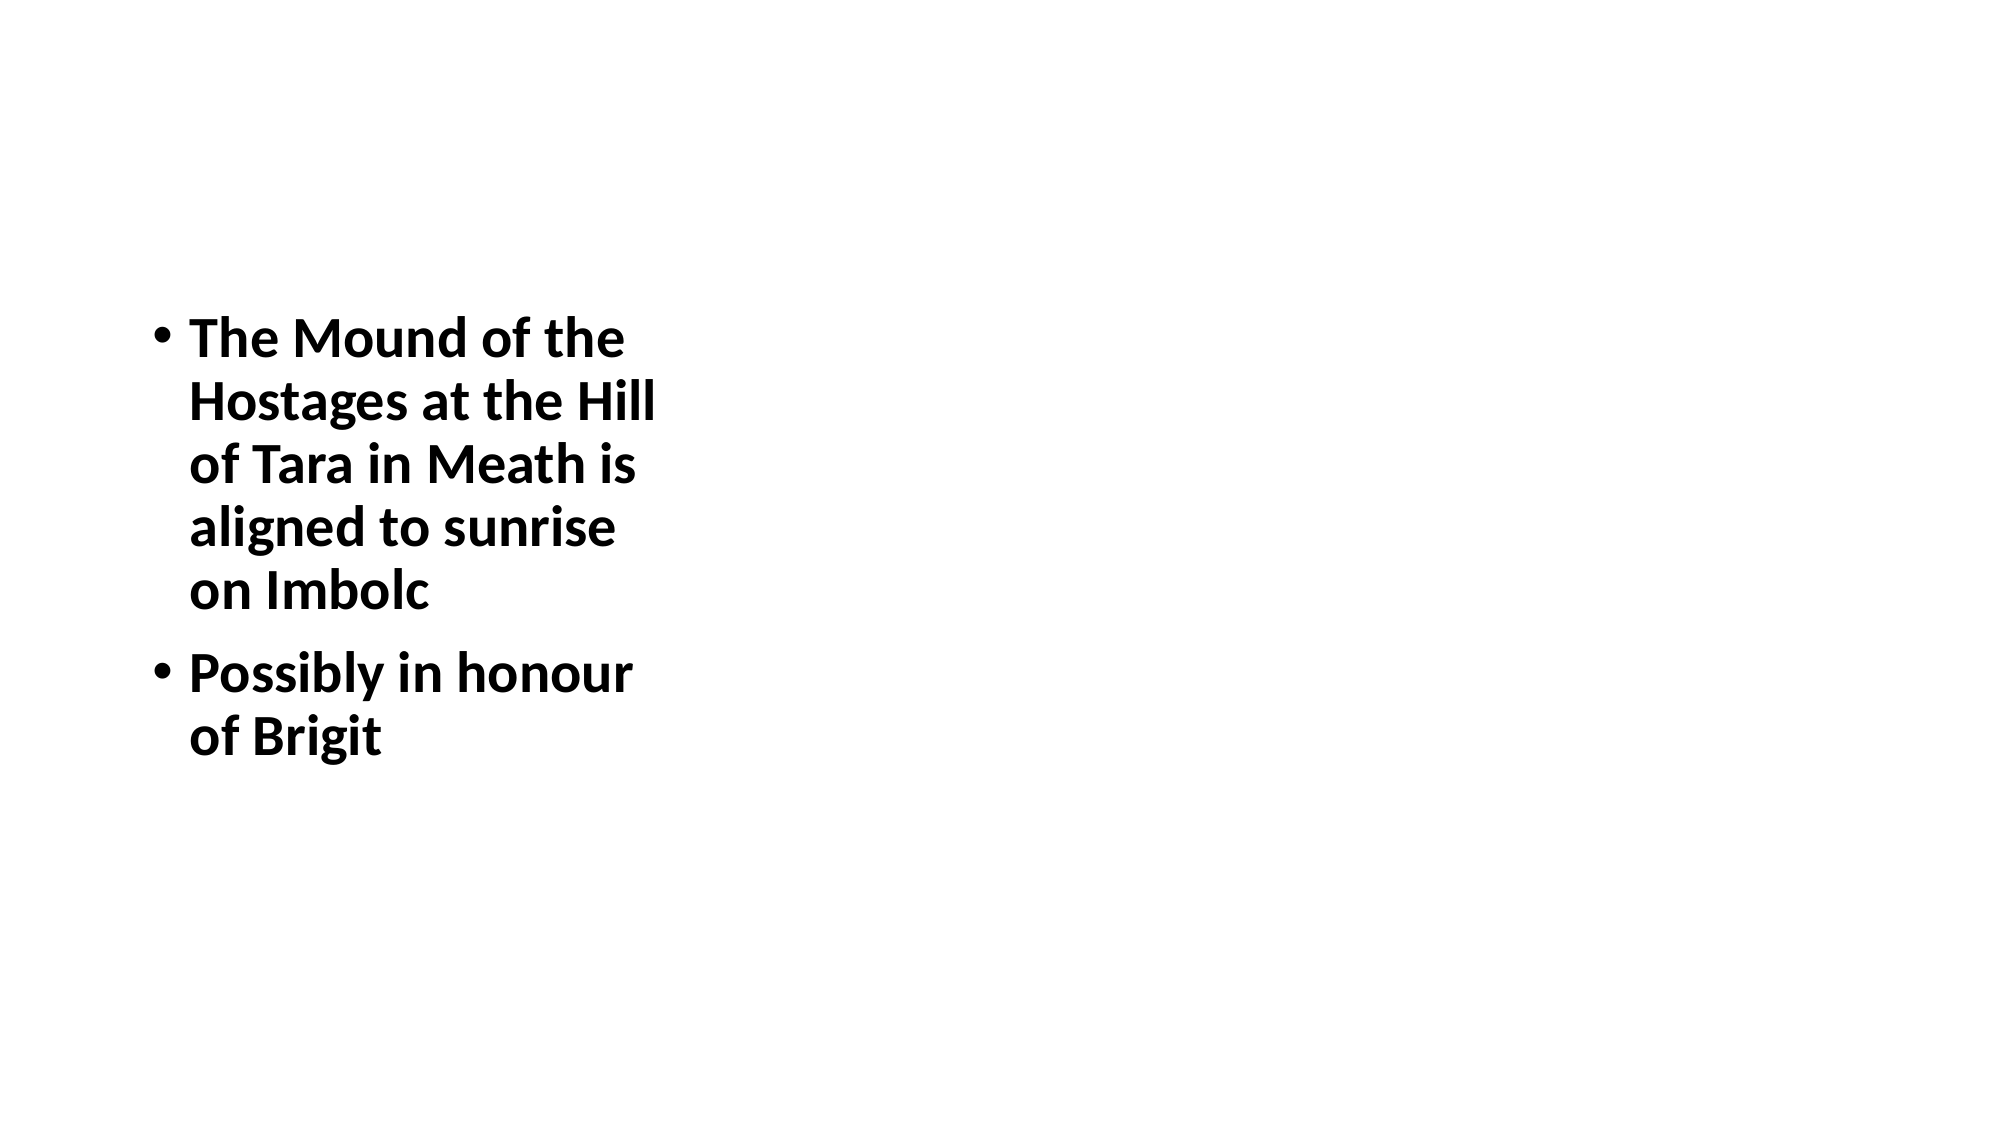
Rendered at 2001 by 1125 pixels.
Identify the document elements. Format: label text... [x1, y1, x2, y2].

list The Mound of the Hostages at the Hill of Tara in Meath is aligned to sunrise on Imbolc Possibly in honour of Brigit [137, 299, 693, 1014]
